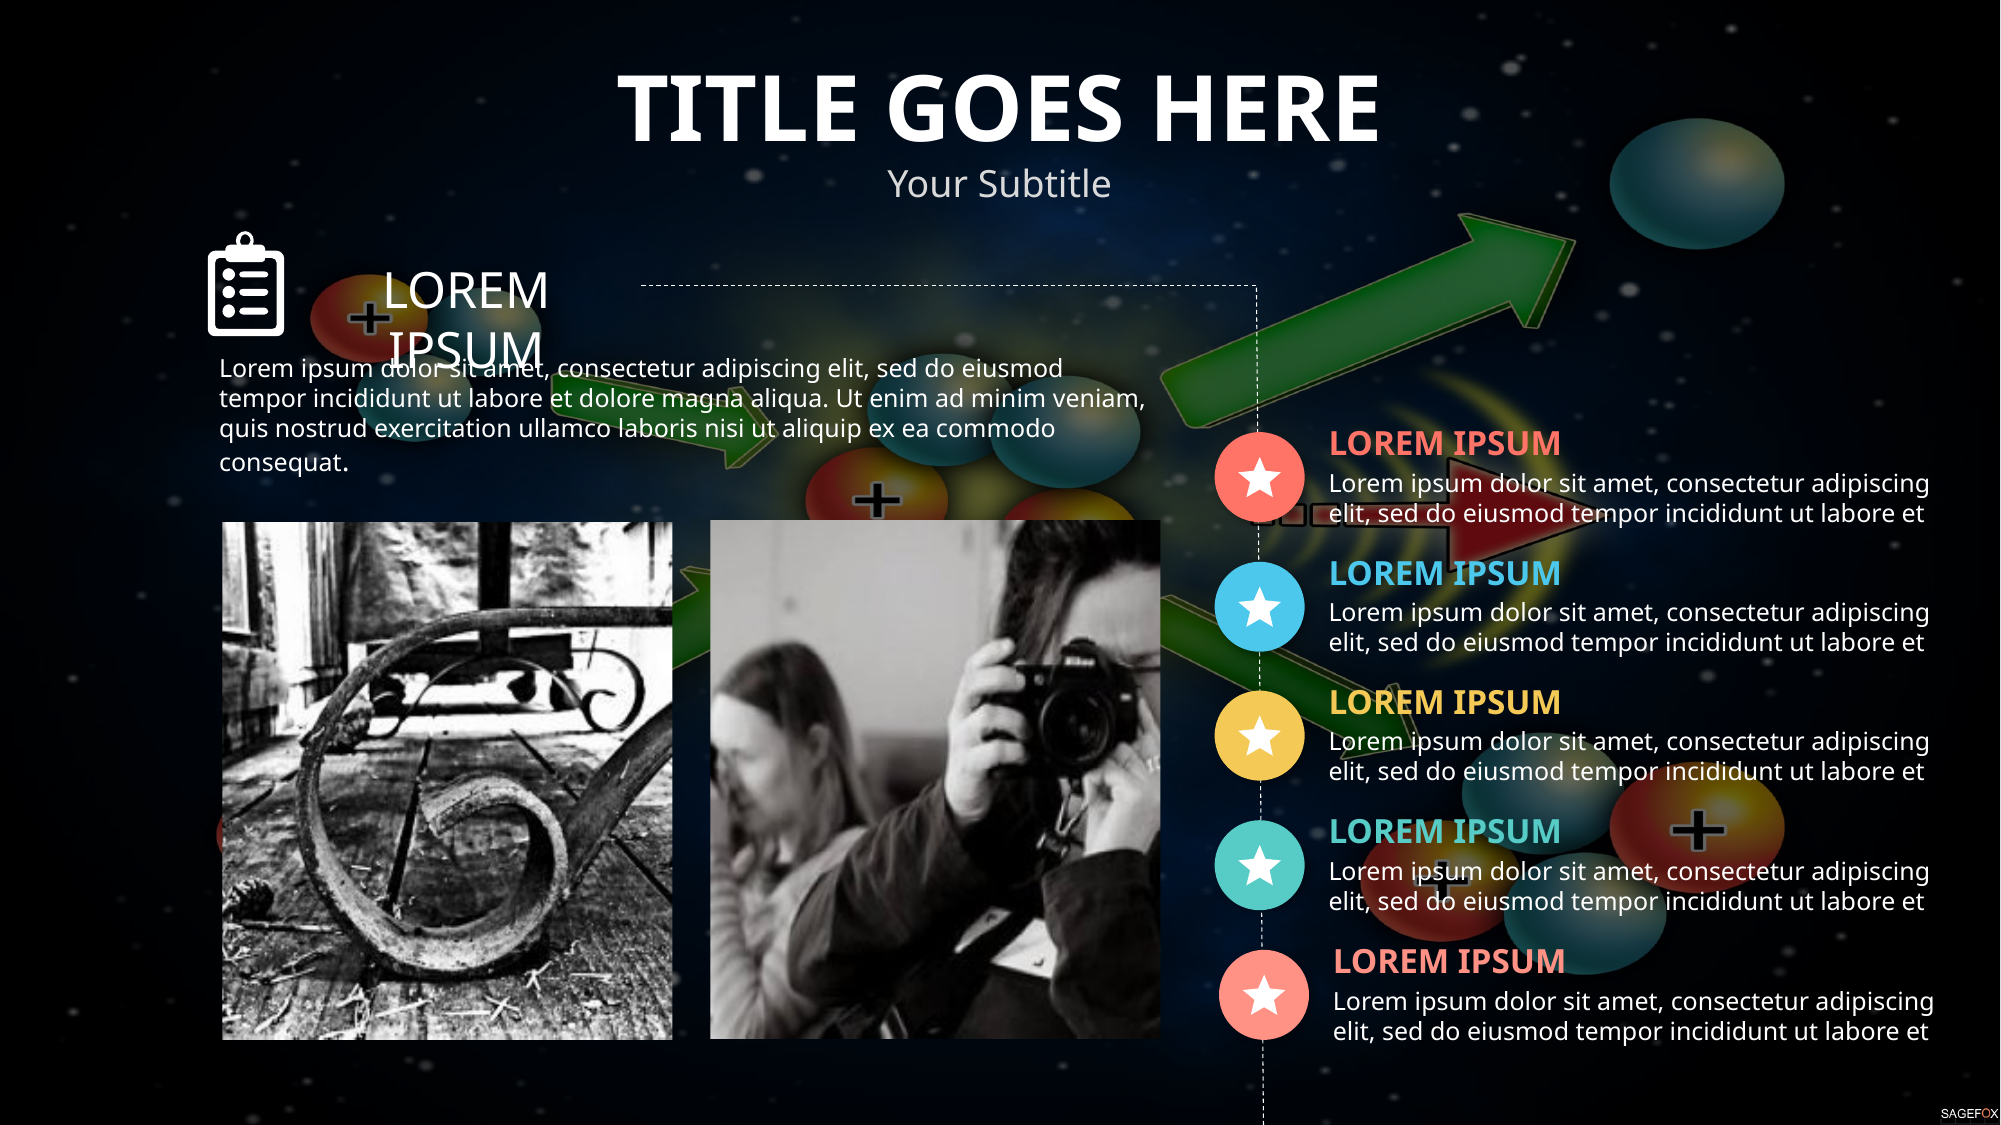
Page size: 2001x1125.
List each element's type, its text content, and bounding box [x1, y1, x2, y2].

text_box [1256, 911, 1264, 949]
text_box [1256, 287, 1264, 432]
text_box LOREM IPSUM Lorem ipsum dolor sit amet, consectetur adipiscing elit, sed do eiusmod tempor incididunt ut labore et [1318, 675, 1953, 791]
text_box LOREM IPSUM Lorem ipsum dolor sit amet, consectetur adipiscing elit, sed do eiusmod tempor incididunt ut labore et [1318, 417, 1953, 533]
text_box LOREM IPSUM Lorem ipsum dolor sit amet, consectetur adipiscing elit, sed do eiusmod tempor incididunt ut labore et [1318, 805, 1953, 921]
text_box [1256, 1040, 1264, 1125]
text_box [1256, 523, 1264, 561]
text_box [1214, 432, 1305, 523]
text_box LOREM IPSUM [292, 250, 642, 344]
text_box [221, 521, 673, 1041]
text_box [1214, 561, 1305, 652]
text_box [1256, 652, 1264, 690]
text_box LOREM IPSUM Lorem ipsum dolor sit amet, consectetur adipiscing elit, sed do eiusmod tempor incididunt ut labore et [1322, 935, 1958, 1050]
picture [0, 0, 2001, 1125]
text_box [1256, 781, 1264, 820]
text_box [1214, 820, 1305, 911]
text_box LOREM IPSUM Lorem ipsum dolor sit amet, consectetur adipiscing elit, sed do eiusmod tempor incididunt ut labore et [1318, 546, 1953, 662]
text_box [207, 231, 285, 337]
text_box Lorem ipsum dolor sit amet, consectetur adipiscing elit, sed do eiusmod tempor incididunt ut labore et dolore magna aliqua. Ut enim ad minim veniam, quis nostrud exercitation ullamco laboris nisi ut aliquip ex ea commodo consequat. [204, 344, 1168, 485]
text_box [709, 520, 1161, 1039]
text_box TITLE GOES HERE Your Subtitle [548, 42, 1452, 212]
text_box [1218, 949, 1309, 1040]
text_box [1214, 690, 1305, 781]
